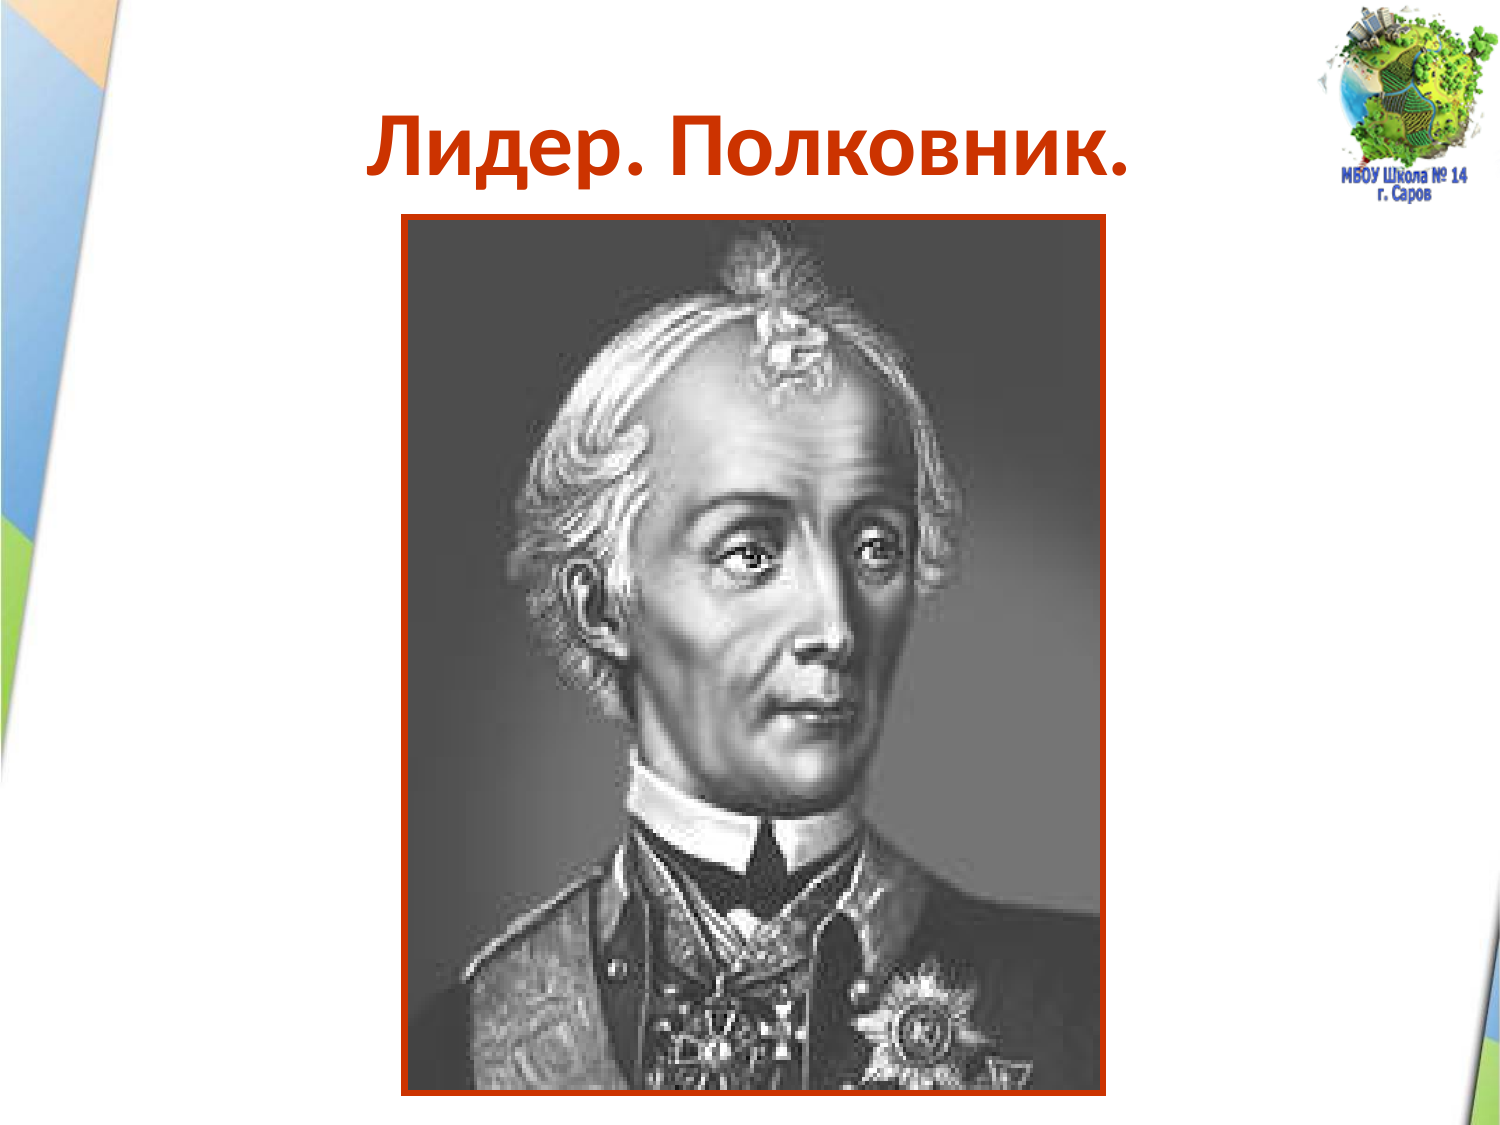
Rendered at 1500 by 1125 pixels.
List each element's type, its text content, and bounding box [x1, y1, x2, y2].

title Лидер. Полковник. [74, 44, 1426, 233]
picture [0, 0, 1500, 1125]
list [407, 219, 1101, 1090]
